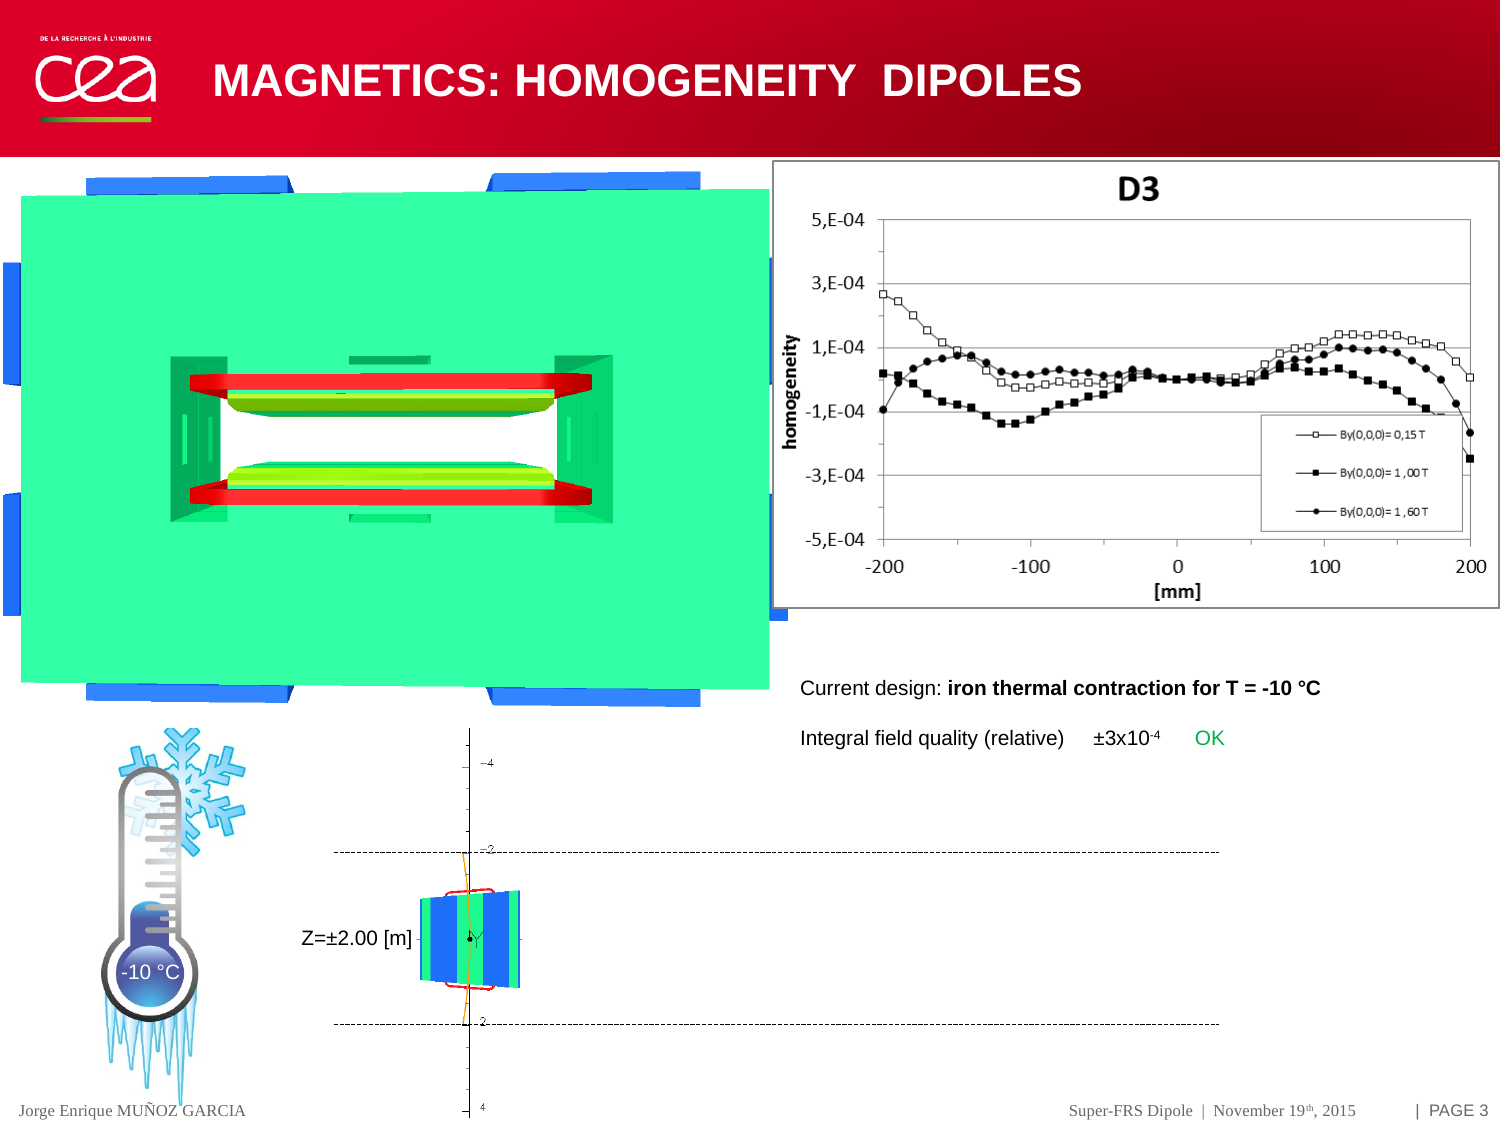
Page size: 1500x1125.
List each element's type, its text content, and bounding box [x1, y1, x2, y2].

picture [0, 0, 1500, 157]
picture [0, 160, 1500, 1107]
picture [416, 1025, 523, 1118]
text_box Jorge Enrique MUÑOZ GARCIA [0, 1095, 266, 1125]
text_box Magnetics: homogeneity dipoles [212, 3, 1400, 153]
slide_number | PAGE 3 [1400, 1095, 1489, 1125]
picture [416, 853, 523, 1023]
text_box Super-FRS Dipole | November 19th, 2015 [1068, 1095, 1400, 1125]
text_box Z=±2.00 [m] [280, 916, 411, 957]
